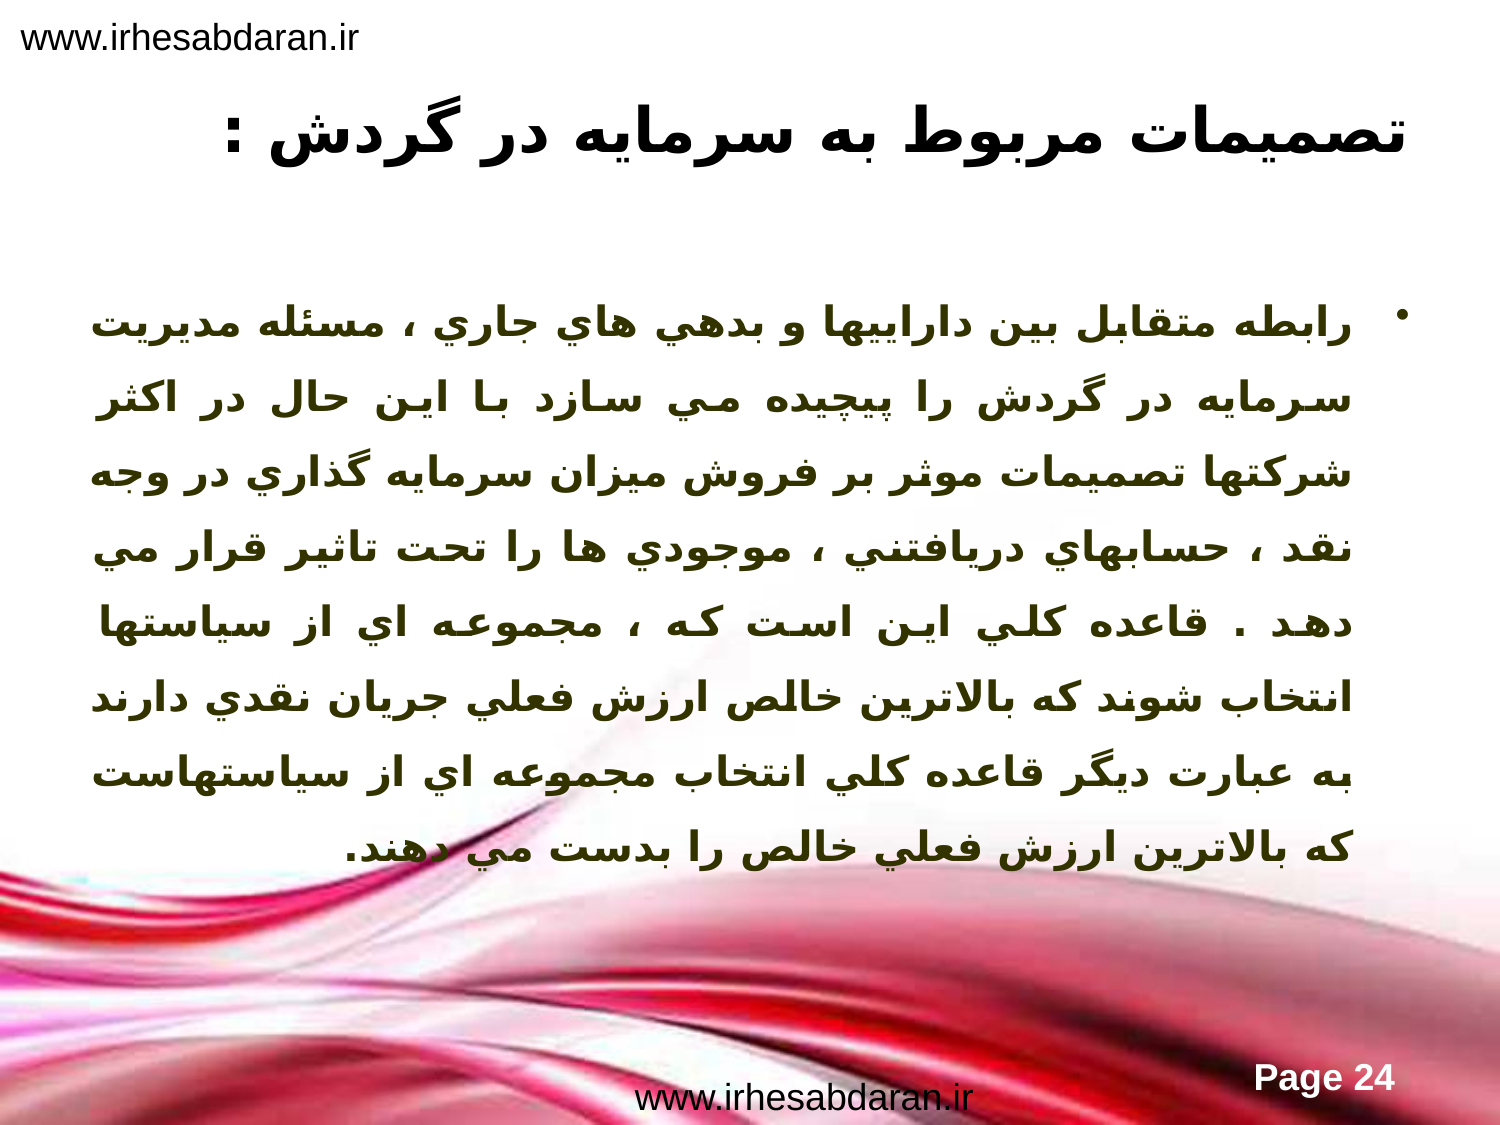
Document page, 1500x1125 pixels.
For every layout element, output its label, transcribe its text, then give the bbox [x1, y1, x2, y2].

text_box www.irhesabdaran.ir [620, 1066, 1370, 1125]
title تصمیمات مربوط به سرمایه در گردش : [75, 45, 1425, 233]
text_box www.irhesabdaran.ir [5, 5, 756, 66]
list رابطه متقابل بين داراييها و بدهي هاي جاري ، مسئله مديريت سرمايه در گردش را پيچيده مي سازد با اين حال در اكثر شركتها تصميمات موثر بر فروش ميزان سرمايه گذاري در وجه نقد ، حسابهاي دريافتني ، موجودي ها را تحت تاثير قرار مي دهد . قاعده كلي اين است كه ، مجموعه اي از سياستها انتخاب شوند كه بالاترين خالص ارزش فعلي جريان نقدي دارند به عبارت ديگر قاعده كلي انتخاب مجموعه اي از سياستهاست كه بالاترين ارزش فعلي خالص را بدست مي دهند. [75, 262, 1425, 1005]
picture [0, 0, 1500, 1125]
